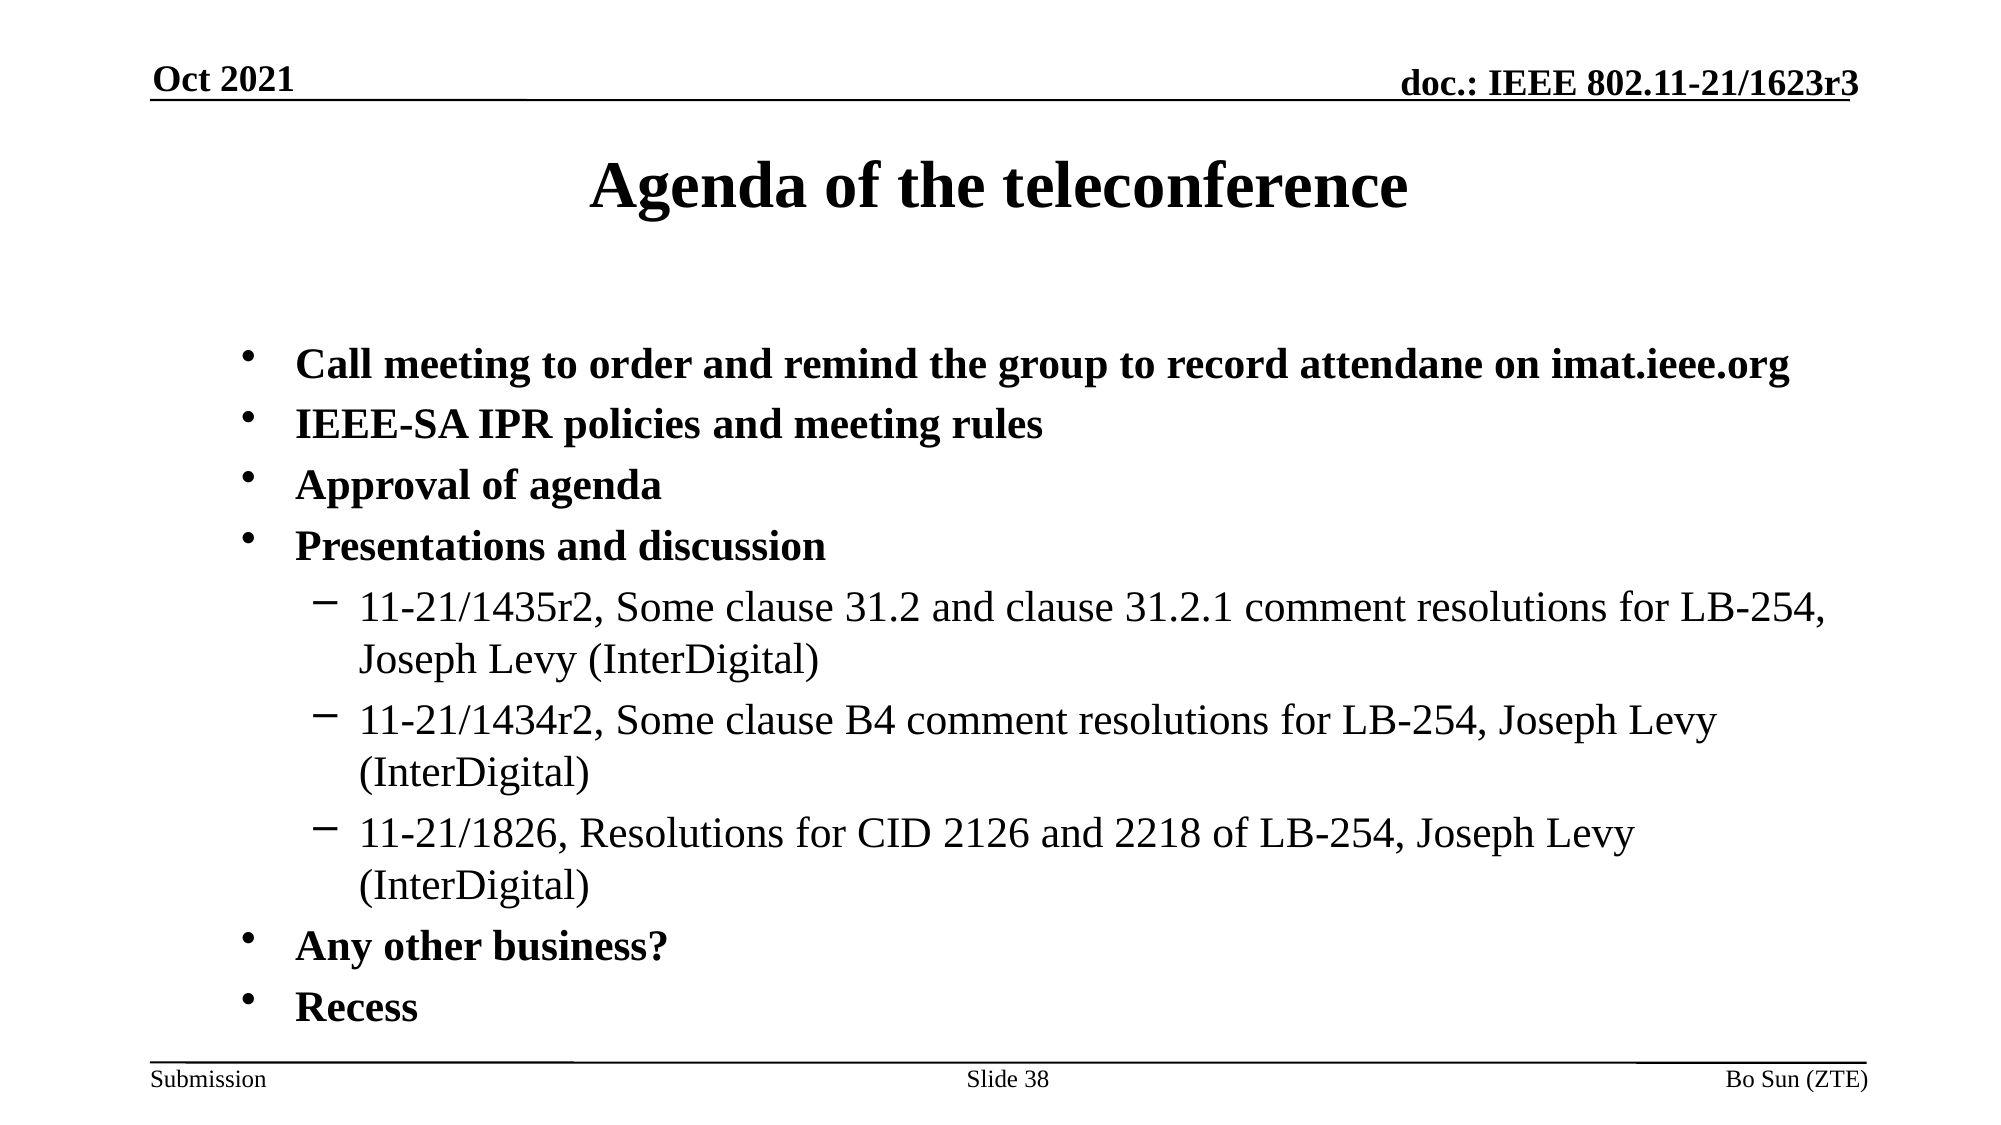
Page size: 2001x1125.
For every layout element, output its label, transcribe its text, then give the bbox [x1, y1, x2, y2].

slide_number Slide 38 [949, 1061, 1067, 1123]
text_box Agenda of the teleconference [362, 99, 1638, 262]
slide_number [152, 54, 563, 100]
text_box Call meeting to order and remind the group to record attendane on imat.ieee.org IEEE-SA IPR policies and meeting rules Approval of agenda Presentations and discussion 11-21/1435r2, Some clause 31.2 and clause 31.2.1 comment resolutions for LB-254, Joseph Levy (InterDigital) 11-21/1434r2, Some clause B4 comment resolutions for LB-254, Joseph Levy (InterDigital) 11-21/1826, Resolutions for CID 2126 and 2218 of LB-254, Joseph Levy (InterDigital) Any other business? Recess [225, 327, 1855, 1049]
footer Bo Sun (ZTE) [1171, 1061, 1869, 1093]
